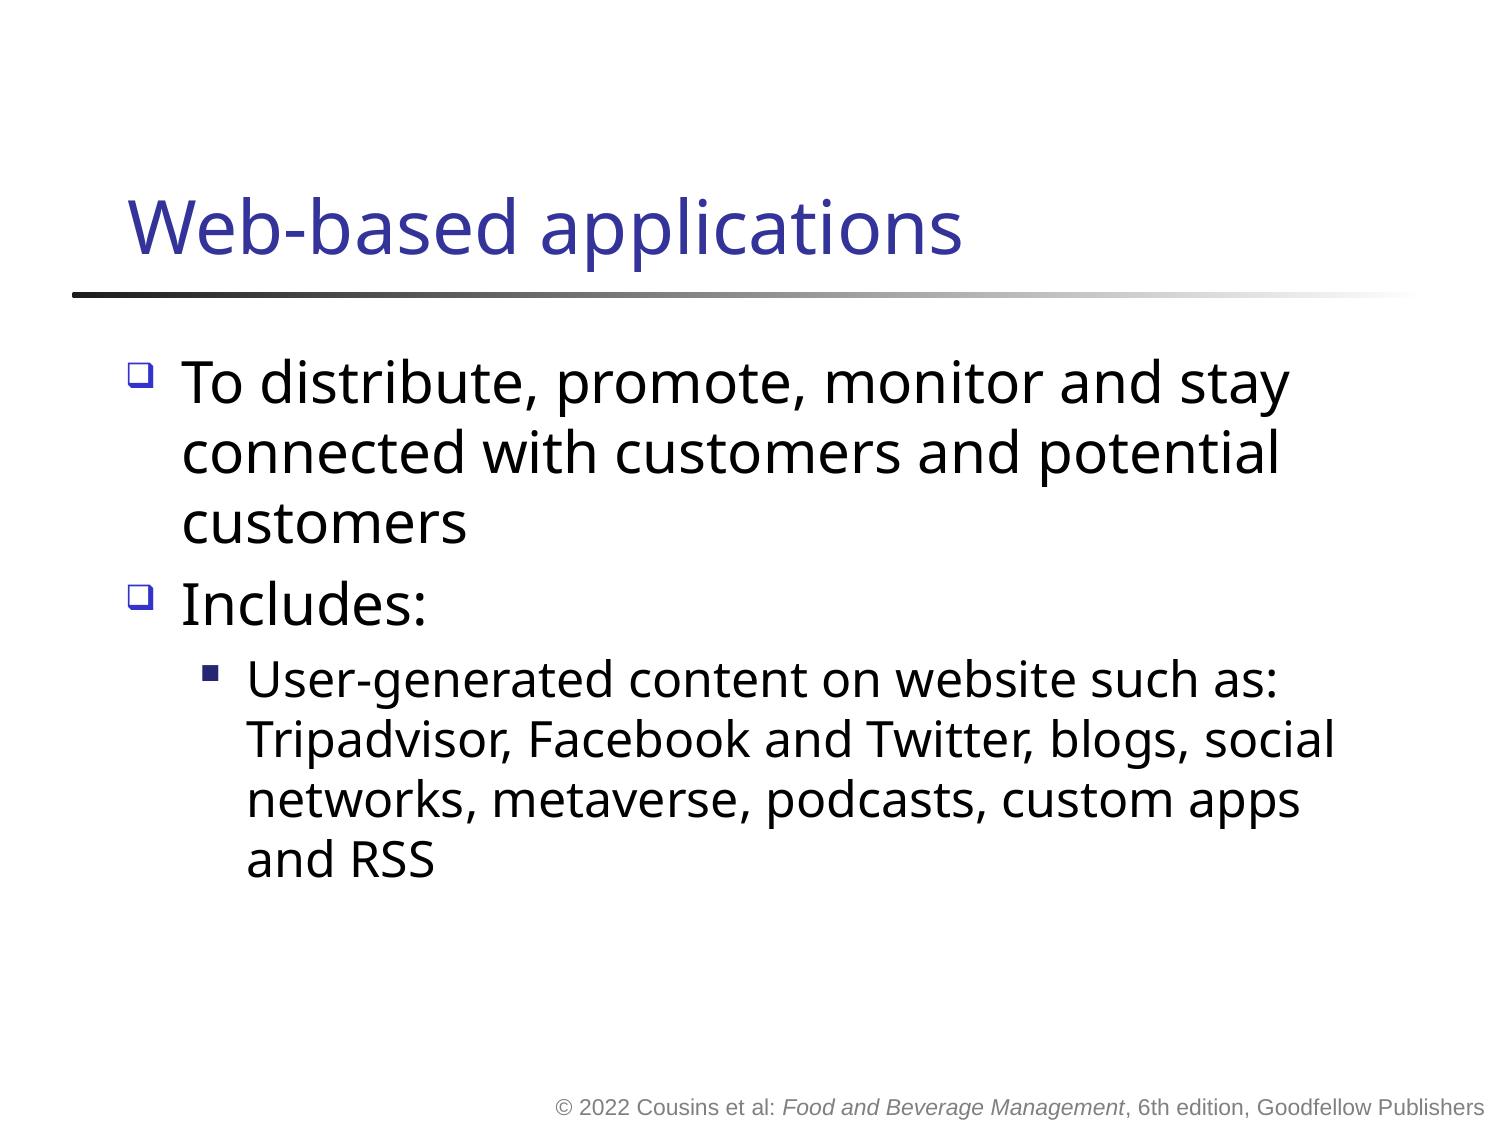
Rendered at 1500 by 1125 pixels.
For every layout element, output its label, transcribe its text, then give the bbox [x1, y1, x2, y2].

title Web-based applications [112, 90, 1391, 278]
list To distribute, promote, monitor and stay connected with customers and potential customers Includes: User-generated content on website such as: Tripadvisor, Facebook and Twitter, blogs, social networks, metaverse, podcasts, custom apps and RSS [109, 338, 1385, 1014]
